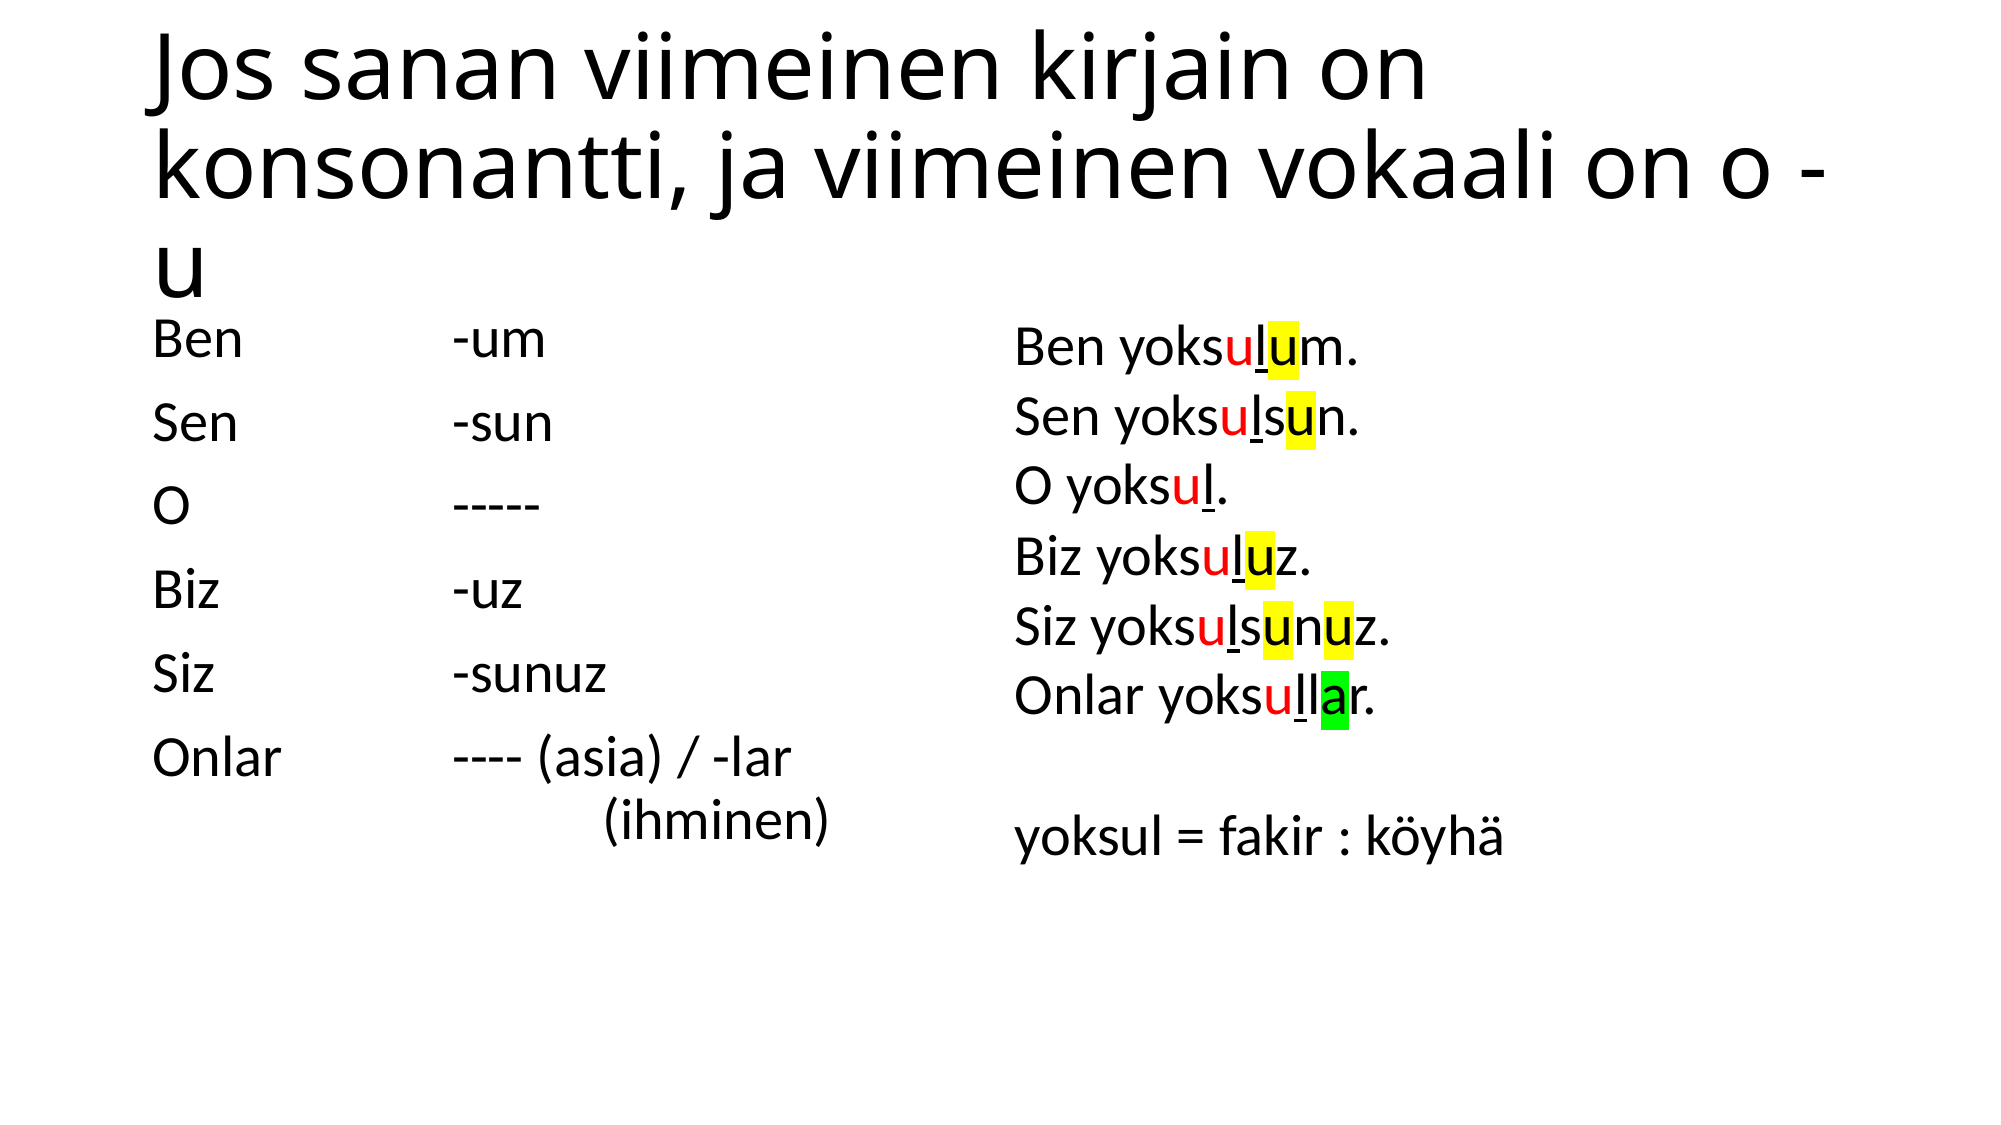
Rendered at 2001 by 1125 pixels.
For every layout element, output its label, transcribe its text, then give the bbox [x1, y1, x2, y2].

text_box Ben yoksulum. Sen yoksulsun. O yoksul. Biz yoksuluz. Siz yoksulsunuz. Onlar yoksullar. yoksul = fakir : köyhä [999, 299, 1863, 874]
title Jos sanan viimeinen kirjain on konsonantti, ja viimeinen vokaali on o - u [137, 59, 1863, 278]
list Ben -um Sen -sun O ----- Biz -uz Siz -sunuz Onlar ---- (asia) / -lar (ihminen) [137, 299, 852, 1014]
